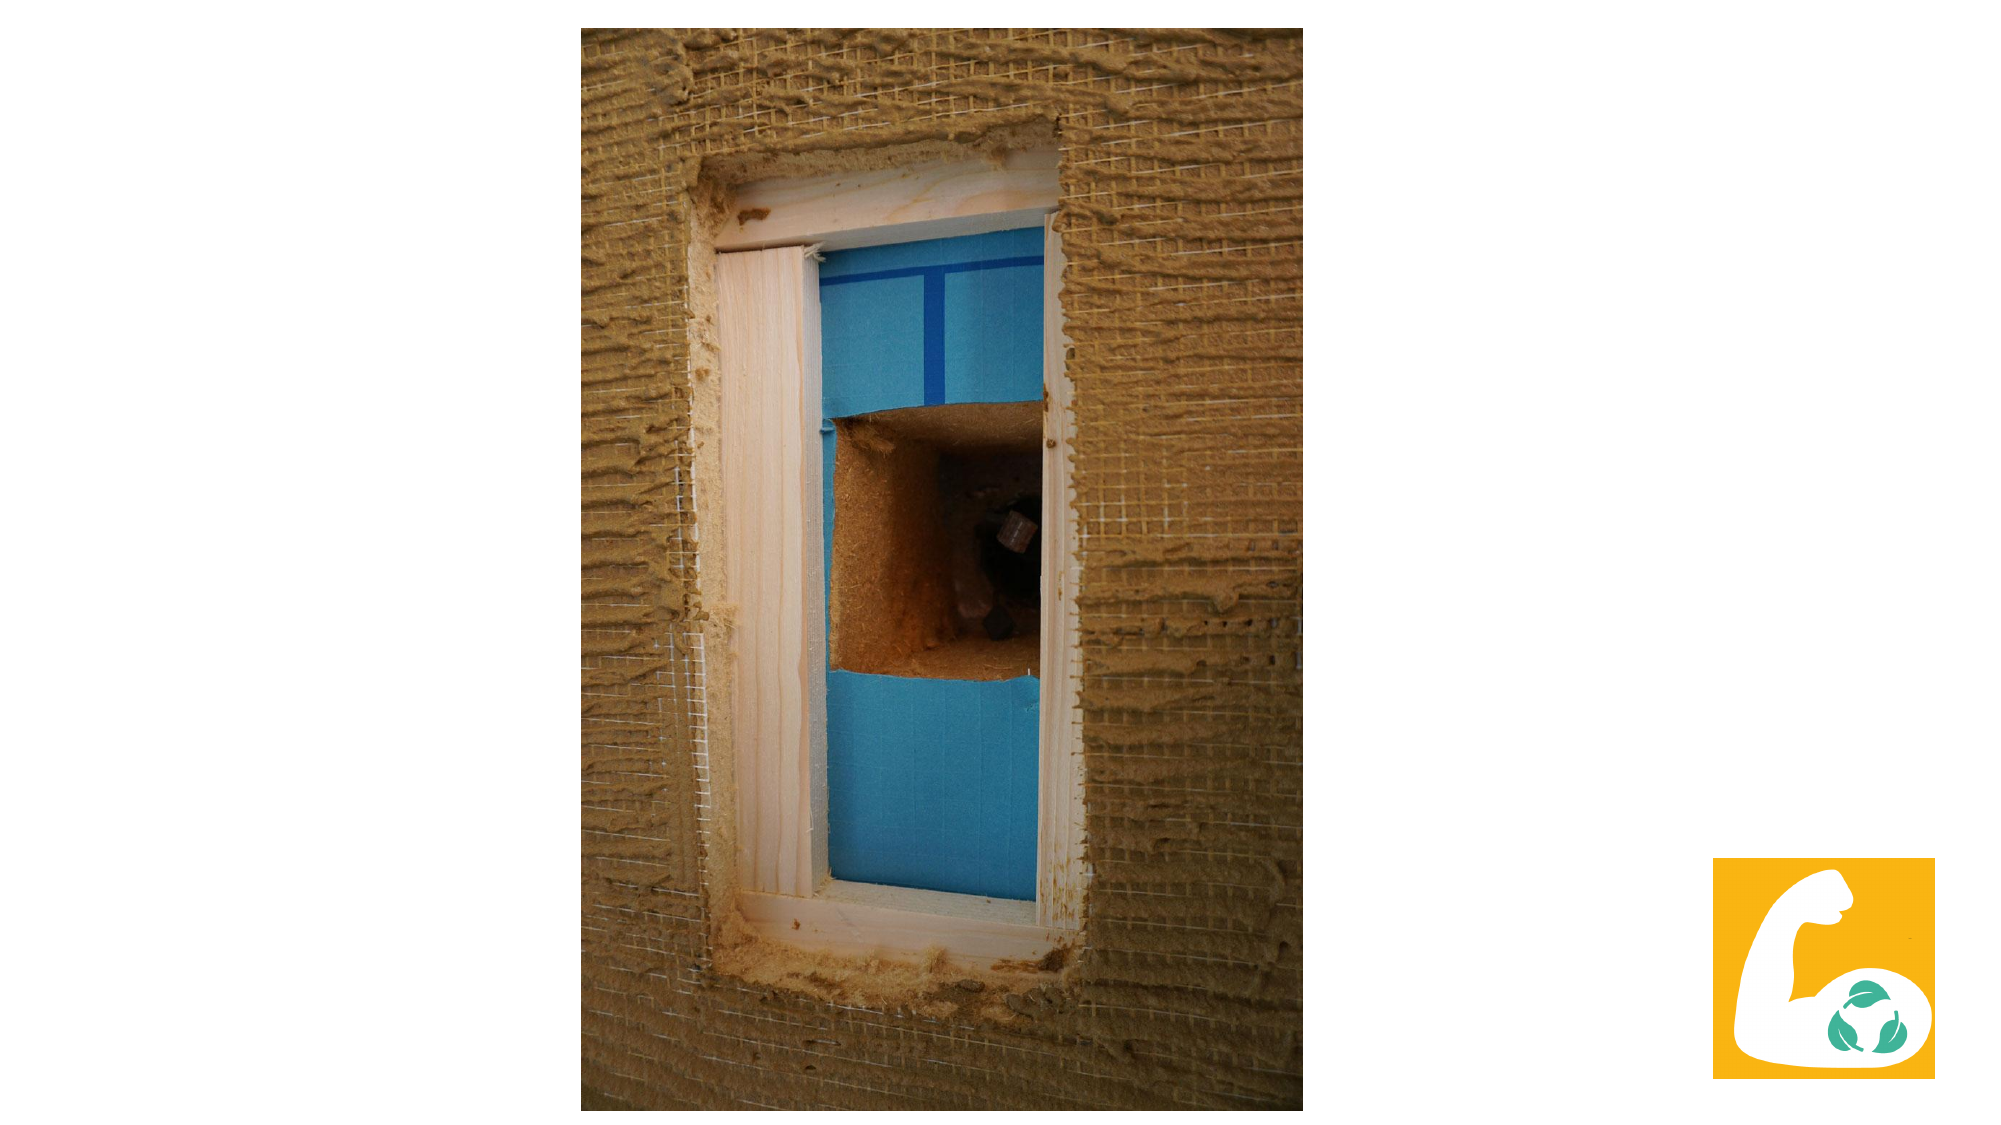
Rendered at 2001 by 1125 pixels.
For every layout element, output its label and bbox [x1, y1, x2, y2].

list [581, 28, 1304, 1112]
picture [1713, 857, 1935, 1080]
